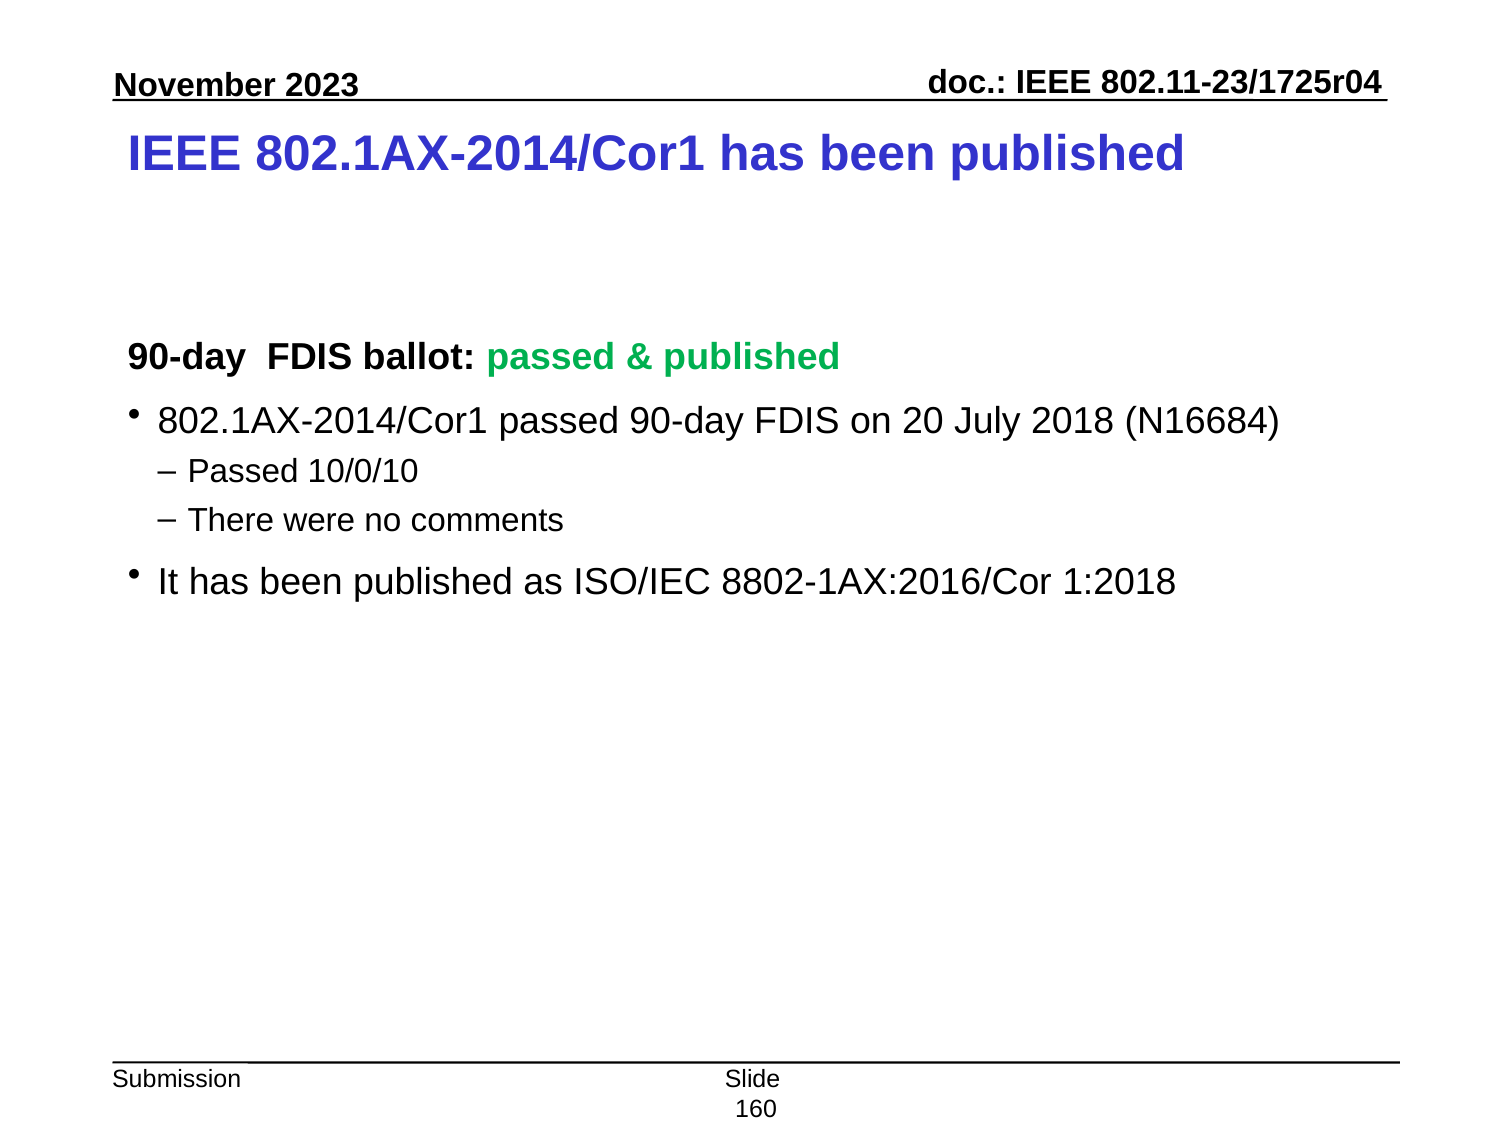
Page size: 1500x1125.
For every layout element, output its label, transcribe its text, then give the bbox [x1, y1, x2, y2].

title IEEE 802.1AX-2014/Cor1 has been published [112, 112, 1388, 288]
slide_number Slide 160 [709, 1061, 803, 1093]
list 90-day FDIS ballot: passed & published 802.1AX-2014/Cor1 passed 90-day FDIS on 20 July 2018 (N16684) Passed 10/0/10 There were no comments It has been published as ISO/IEC 8802-1AX:2016/Cor 1:2018 [112, 324, 1388, 1000]
